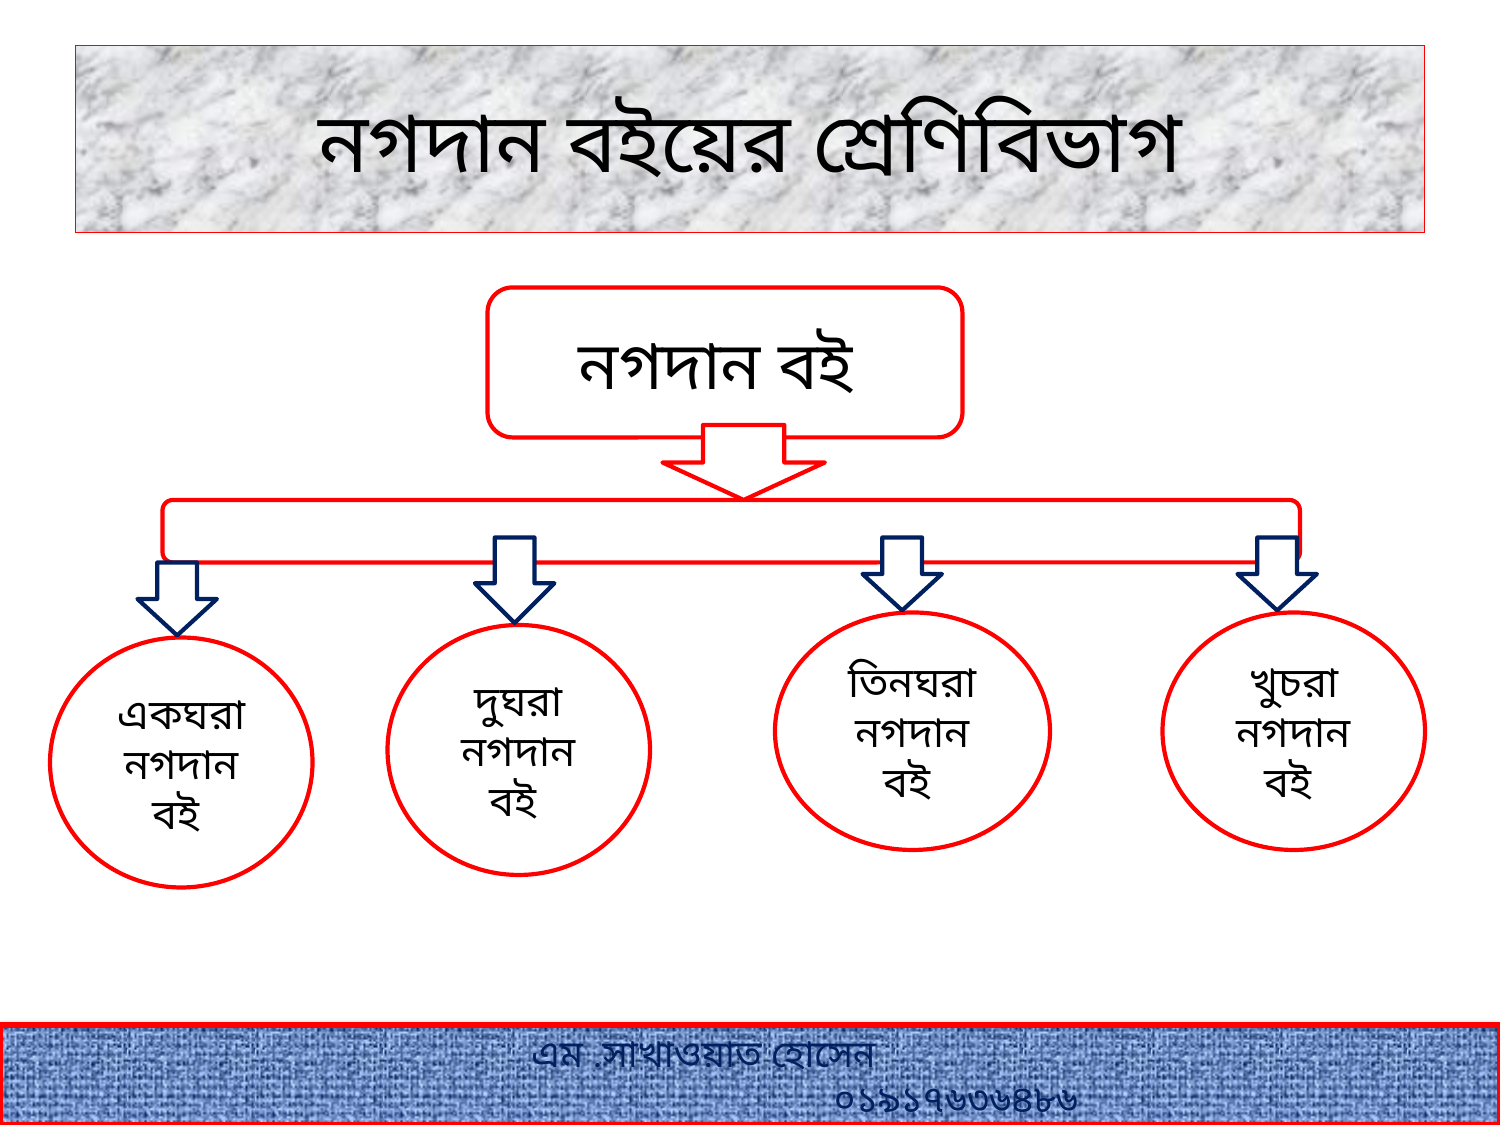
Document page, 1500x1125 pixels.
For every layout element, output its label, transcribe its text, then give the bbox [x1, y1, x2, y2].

text_box [660, 422, 827, 502]
text_box [860, 535, 944, 612]
text_box খুচরা নগদান বই [1160, 610, 1428, 853]
text_box [1235, 535, 1319, 612]
text_box তিনঘরা নগদান বই [772, 610, 1053, 853]
title নগদান বইয়ের শ্রেণিবিভাগ [75, 45, 1425, 233]
text_box একঘরা নগদান বই [47, 635, 315, 890]
text_box নগদান বই [485, 285, 965, 440]
text_box [135, 560, 219, 637]
text_box [472, 535, 557, 626]
text_box এম .সাখাওয়াত হোসেন ০১৯১৭৬৩৬৪৮৬ [0, 1022, 1500, 1125]
text_box [160, 497, 1303, 565]
text_box দুঘরা নগদান বই [385, 622, 653, 878]
